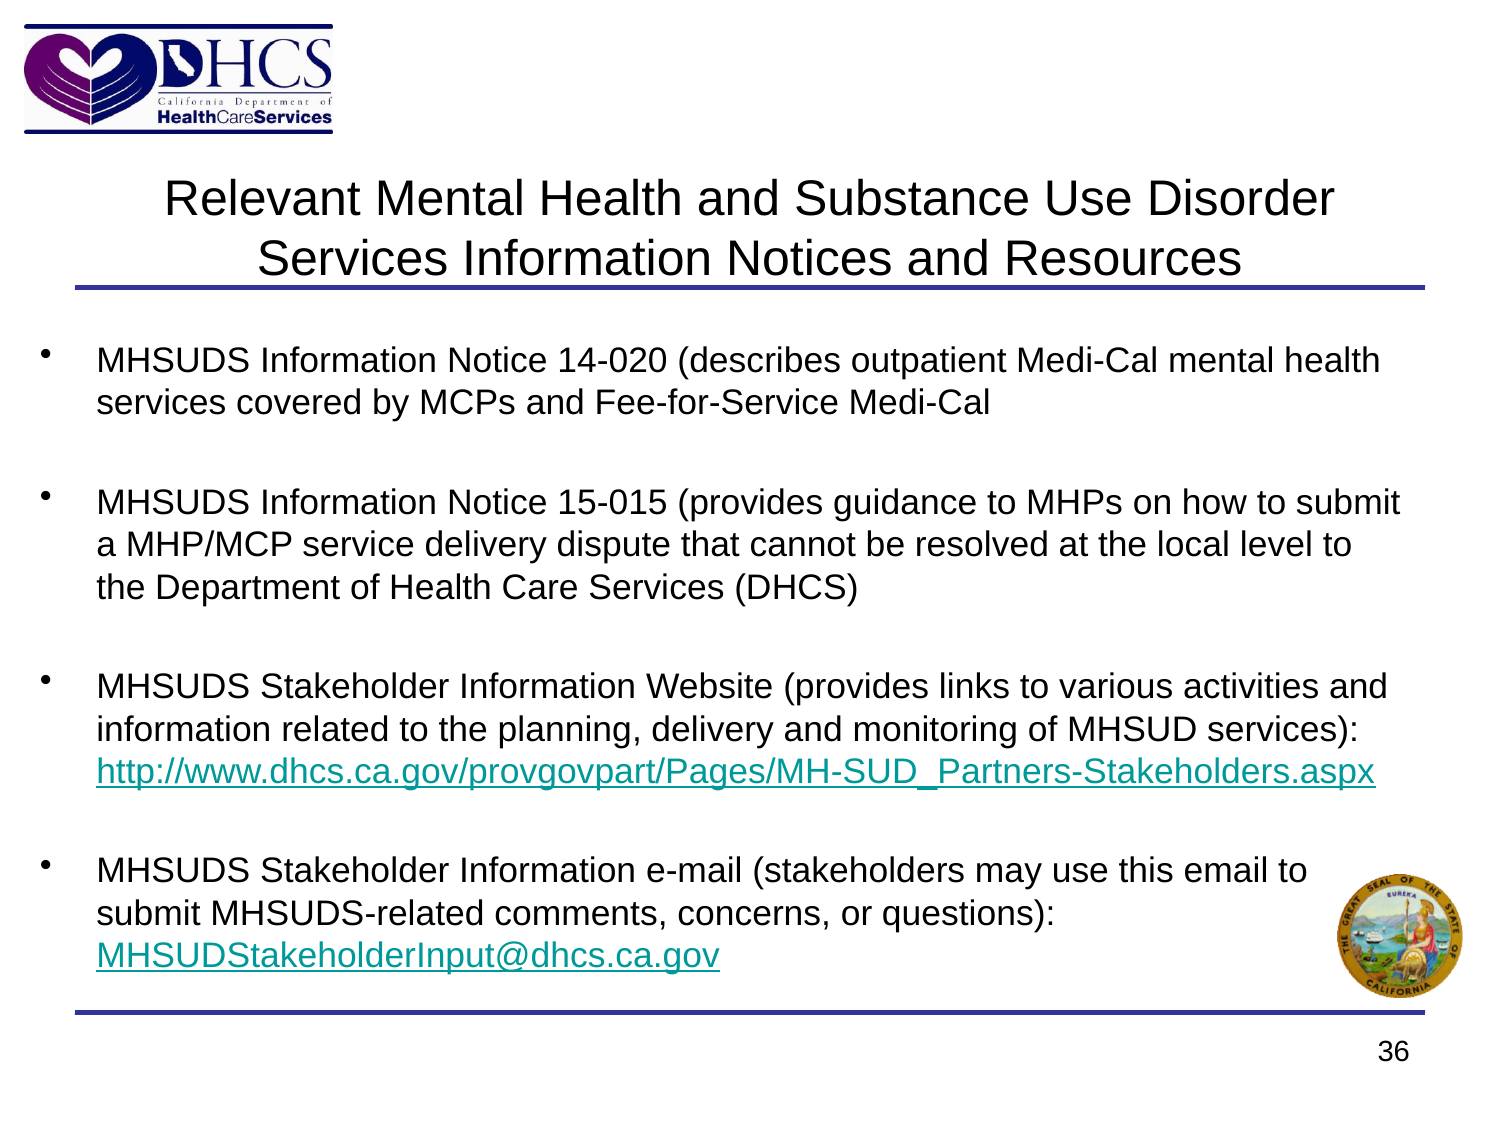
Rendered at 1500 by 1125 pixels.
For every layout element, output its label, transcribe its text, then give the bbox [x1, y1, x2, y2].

list MHSUDS Information Notice 14-020 (describes outpatient Medi-Cal mental health services covered by MCPs and Fee-for-Service Medi-Cal MHSUDS Information Notice 15-015 (provides guidance to MHPs on how to submit a MHP/MCP service delivery dispute that cannot be resolved at the local level to the Department of Health Care Services (DHCS) MHSUDS Stakeholder Information Website (provides links to various activities and information related to the planning, delivery and monitoring of MHSUD services): http://www.dhcs.ca.gov/provgovpart/Pages/MH-SUD_Partners-Stakeholders.aspx MHSUDS Stakeholder Information e-mail (stakeholders may use this email to submit MHSUDS-related comments, concerns, or questions): MHSUDStakeholderInput@dhcs.ca.gov [24, 299, 1425, 968]
picture [1337, 874, 1463, 998]
slide_number 36 [1074, 1024, 1426, 1103]
picture [24, 24, 333, 134]
title Relevant Mental Health and Substance Use Disorder Services Information Notices and Resources [75, 149, 1425, 299]
